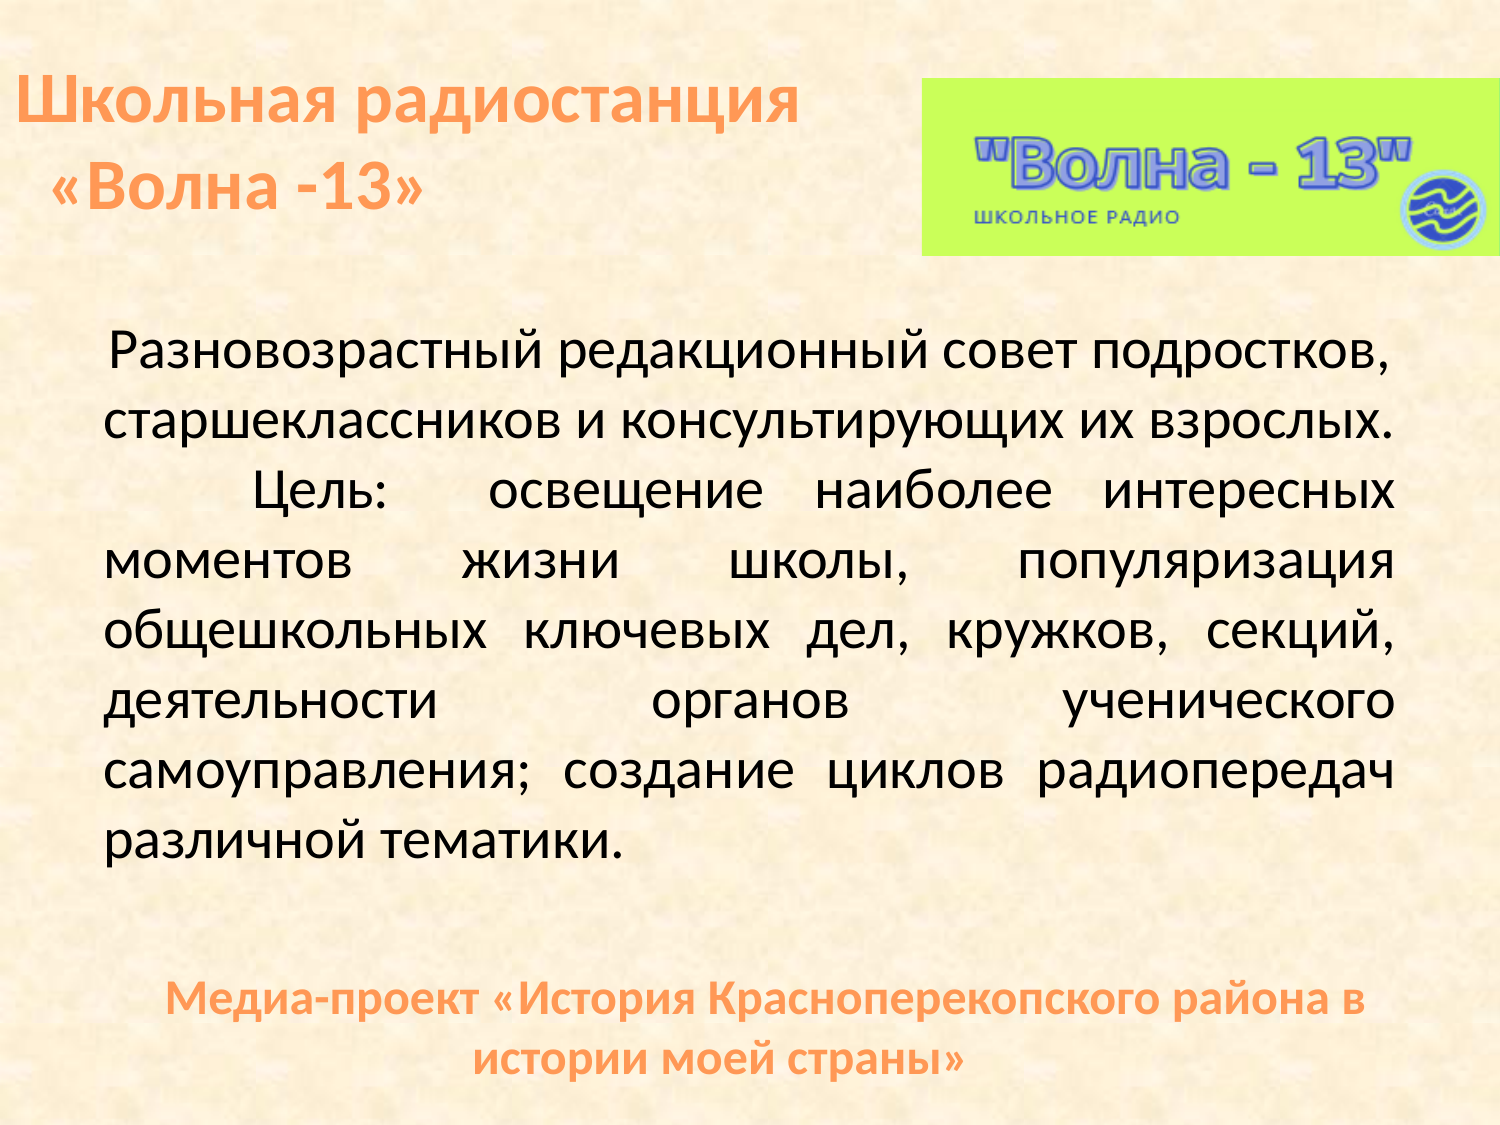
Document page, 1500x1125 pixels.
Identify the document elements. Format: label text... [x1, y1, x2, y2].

text_box Медиа-проект «История Красноперекопского района в истории моей страны» [29, 822, 1412, 1092]
title Школьная радиостанция «Волна -13» [0, 42, 1350, 232]
picture [0, 0, 1500, 1125]
text_box Разновозрастный редакционный совет подростков, старшеклассников и консультирующих их взрослых. Цель: освещение наиболее интересных моментов жизни школы, популяризация общешкольных ключевых дел, кружков, секций, деятельности органов ученического самоуправления; создание циклов радиопередач различной тематики. [88, 302, 1412, 822]
